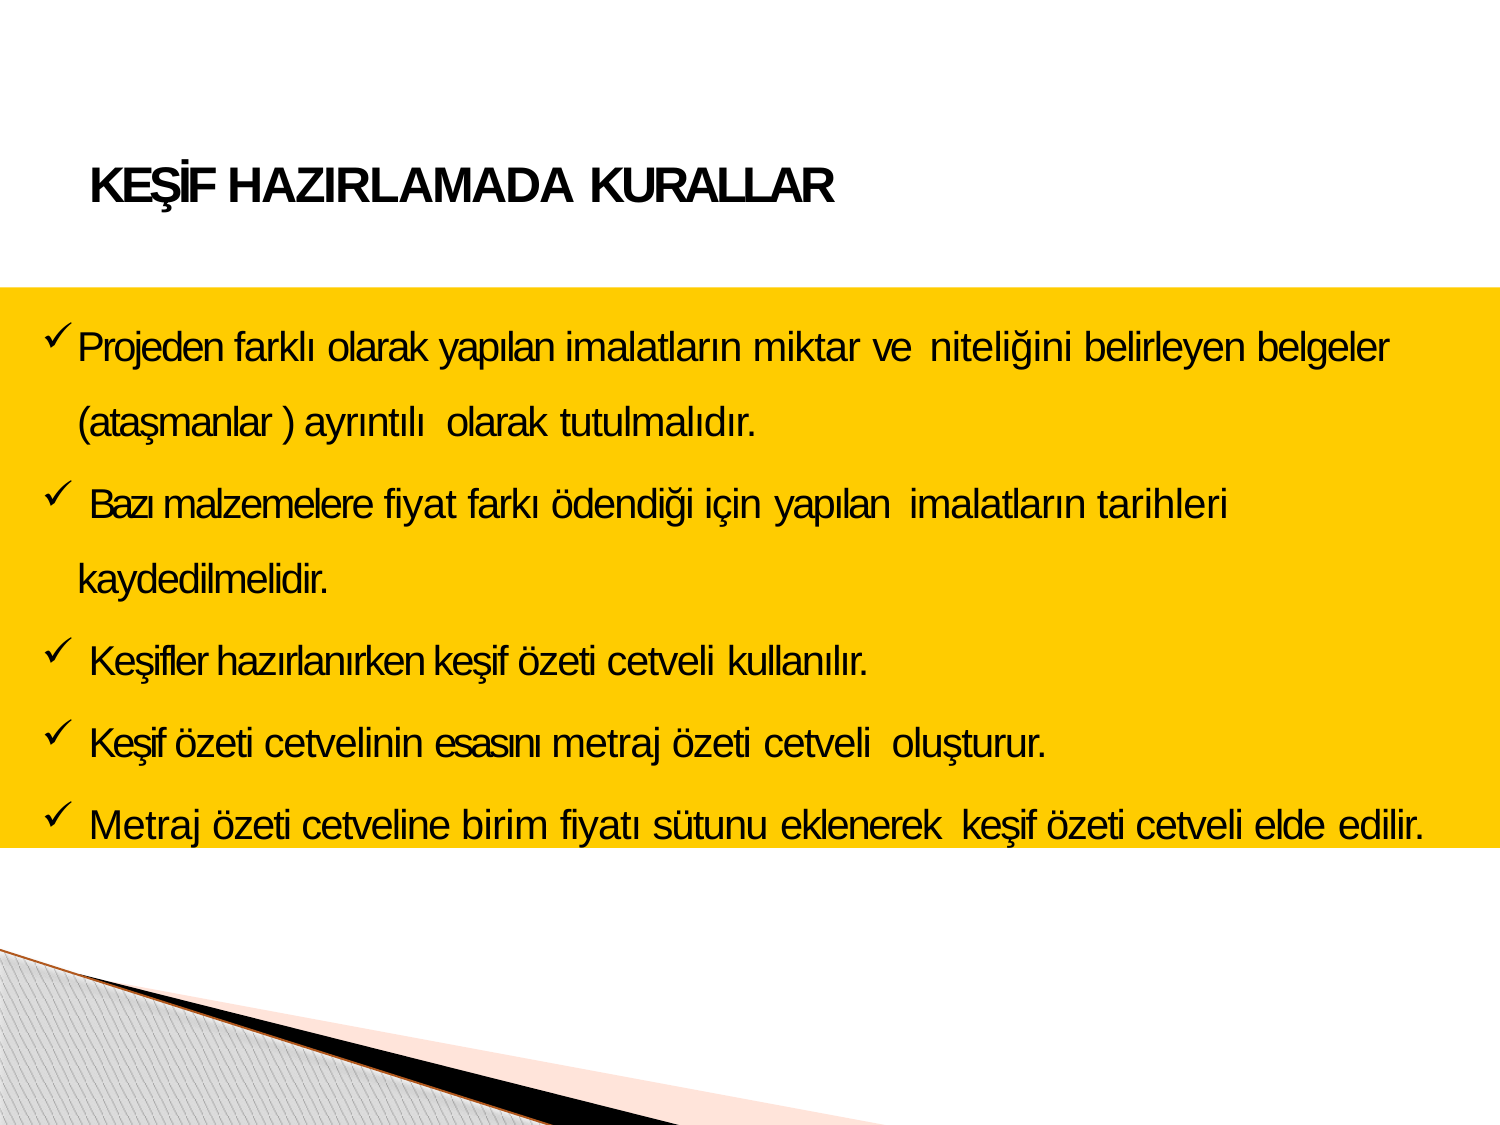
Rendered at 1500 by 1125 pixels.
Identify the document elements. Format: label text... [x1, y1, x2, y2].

title KEŞİF HAZIRLAMADA KURALLAR [87, 86, 980, 277]
text_box Projeden farklı olarak yapılan imalatların miktar ve niteliğini belirleyen belgeler (ataşmanlar ) ayrıntılı olarak tutulmalıdır. Bazı malzemelere fiyat farkı ödendiği için yapılan imalatların tarihleri kaydedilmelidir. Keşifler hazırlanırken keşif özeti cetveli kullanılır. Keşif özeti cetvelinin esasını metraj özeti cetveli oluşturur. Metraj özeti cetveline birim fiyatı sütunu eklenerek keşif özeti cetveli elde edilir. [0, 287, 1500, 848]
